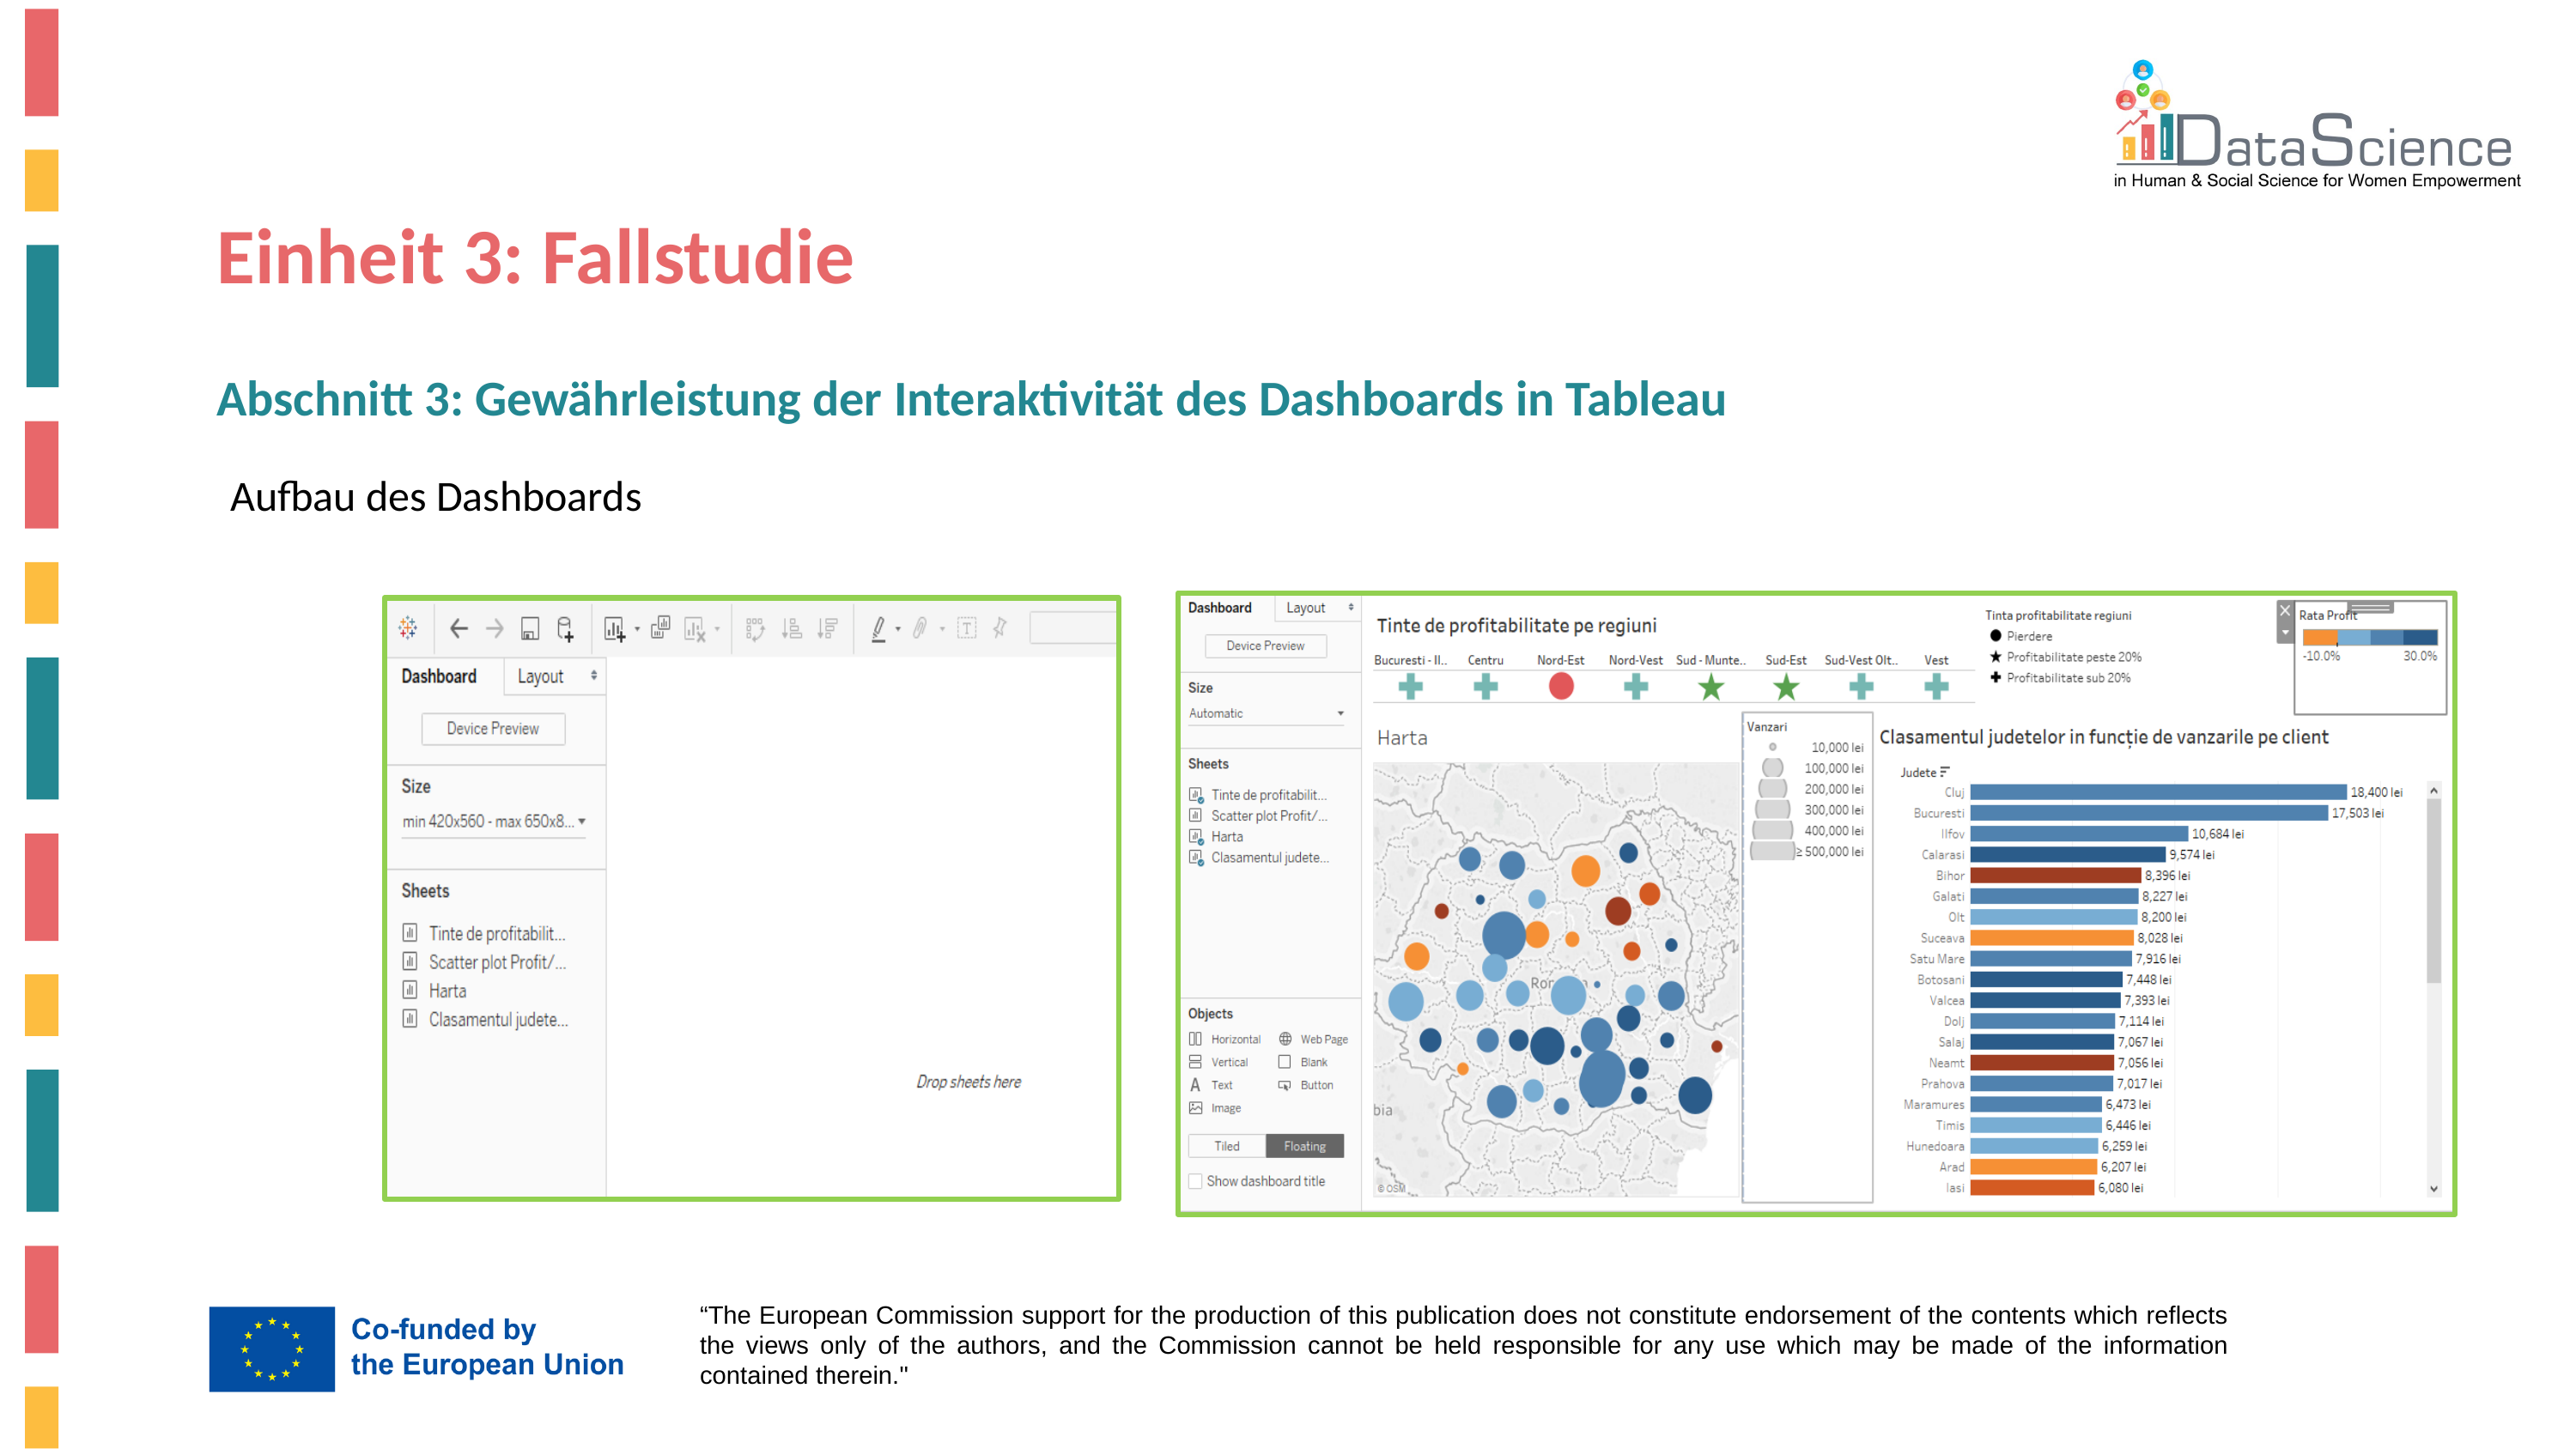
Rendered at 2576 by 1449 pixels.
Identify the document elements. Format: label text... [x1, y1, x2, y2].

text_box [1170, 856, 1176, 909]
picture [204, 1301, 655, 1397]
text_box Abschnitt 3: Gewährleistung der Interaktivität des Dashboards in Tableau [204, 359, 1974, 433]
text_box Einheit 3: Fallstudie [204, 198, 1932, 359]
picture [386, 600, 1117, 1197]
picture [2114, 58, 2522, 191]
text_box Aufbau des Dashboards [217, 462, 2359, 527]
picture [1180, 595, 2453, 1212]
